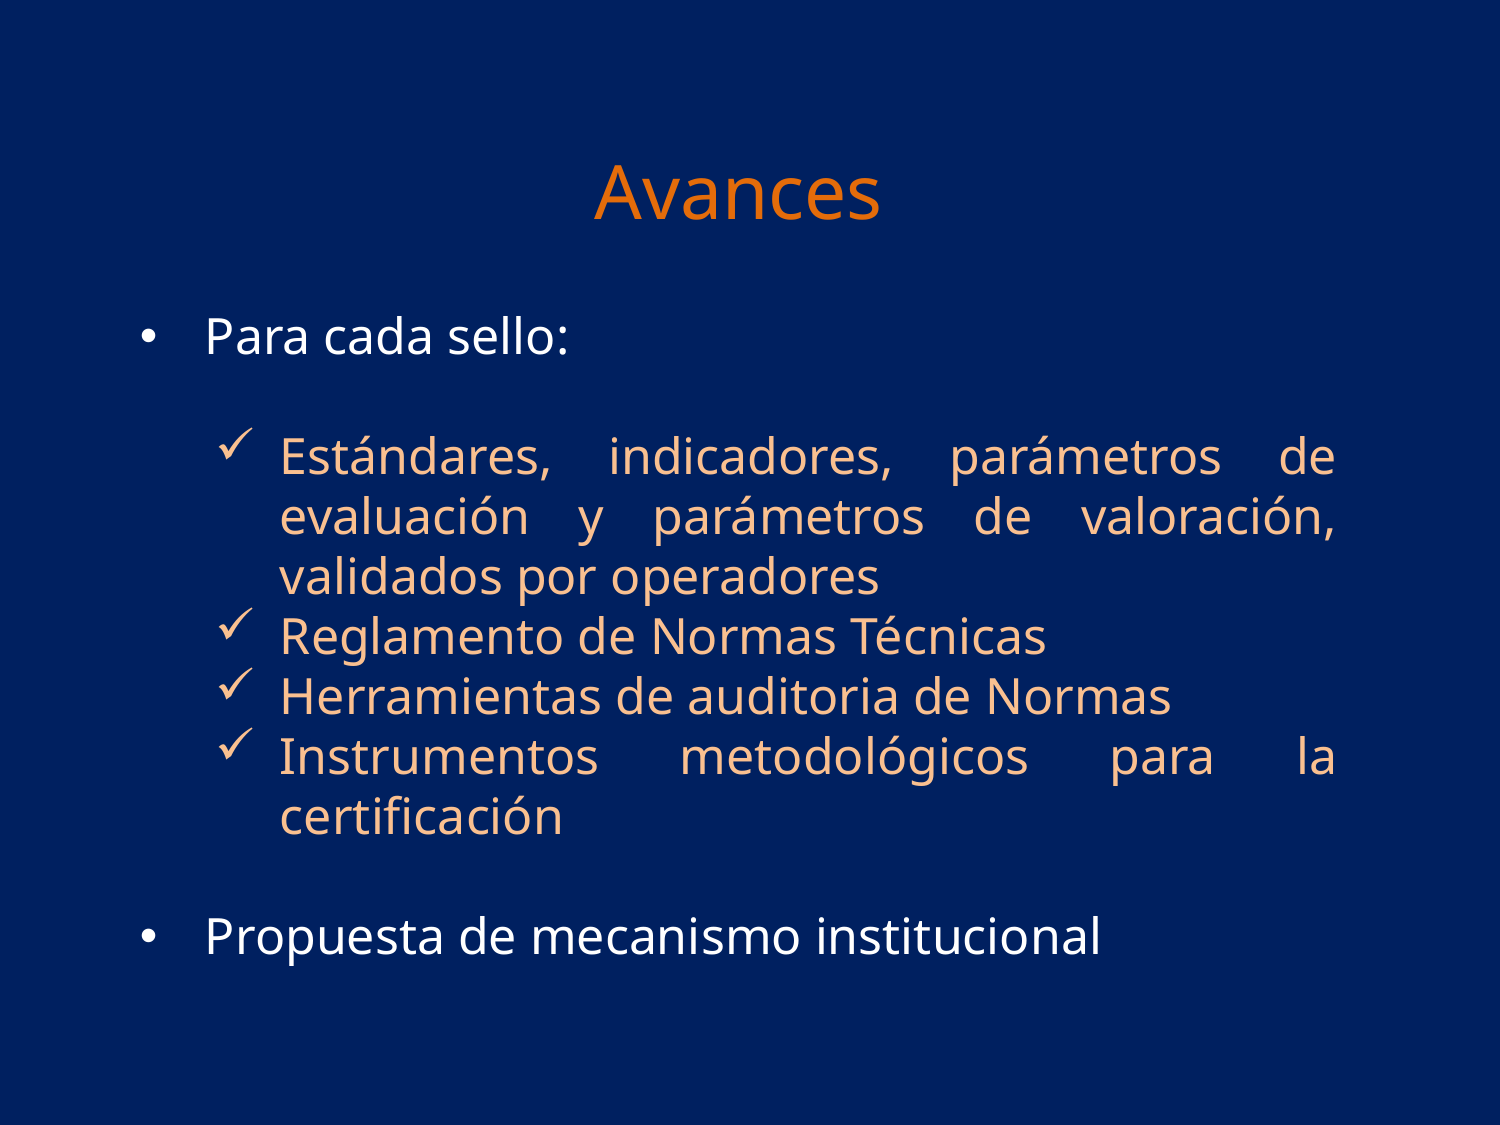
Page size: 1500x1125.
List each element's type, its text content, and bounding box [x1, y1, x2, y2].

text_box Avances Para cada sello: Estándares, indicadores, parámetros de evaluación y parámetros de valoración, validados por operadores Reglamento de Normas Técnicas Herramientas de auditoria de Normas Instrumentos metodológicos para la certificación Propuesta de mecanismo institucional [124, 137, 1353, 1093]
